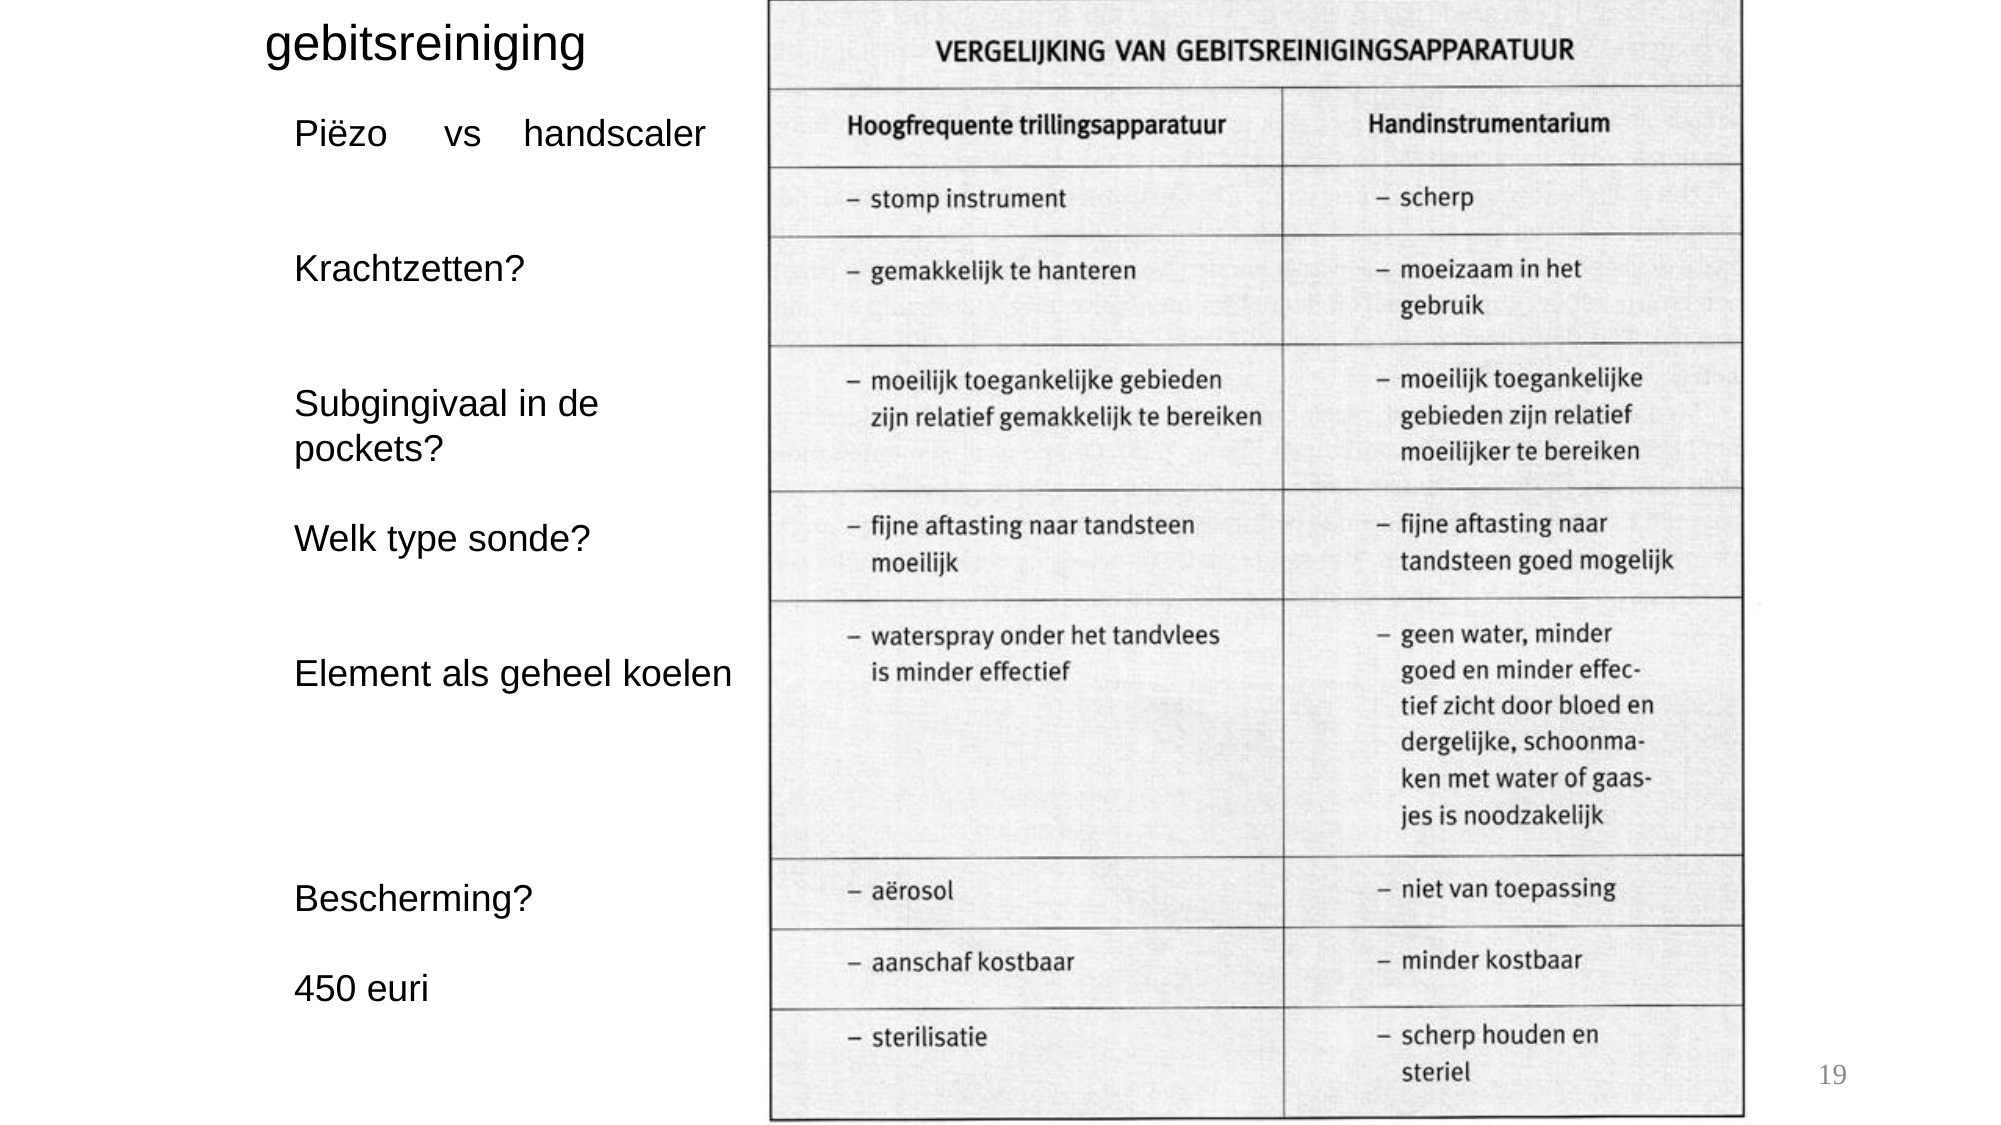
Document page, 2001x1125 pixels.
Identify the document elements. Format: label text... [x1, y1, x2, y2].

picture [762, 0, 1781, 1125]
title gebitsreiniging [249, 0, 688, 88]
text_box Piëzo vs handscaler Krachtzetten? Subgingivaal in de pockets? Welk type sonde? Element als geheel koelen Bescherming? 450 euri [279, 101, 762, 1125]
slide_number 19 [1781, 1042, 1863, 1103]
